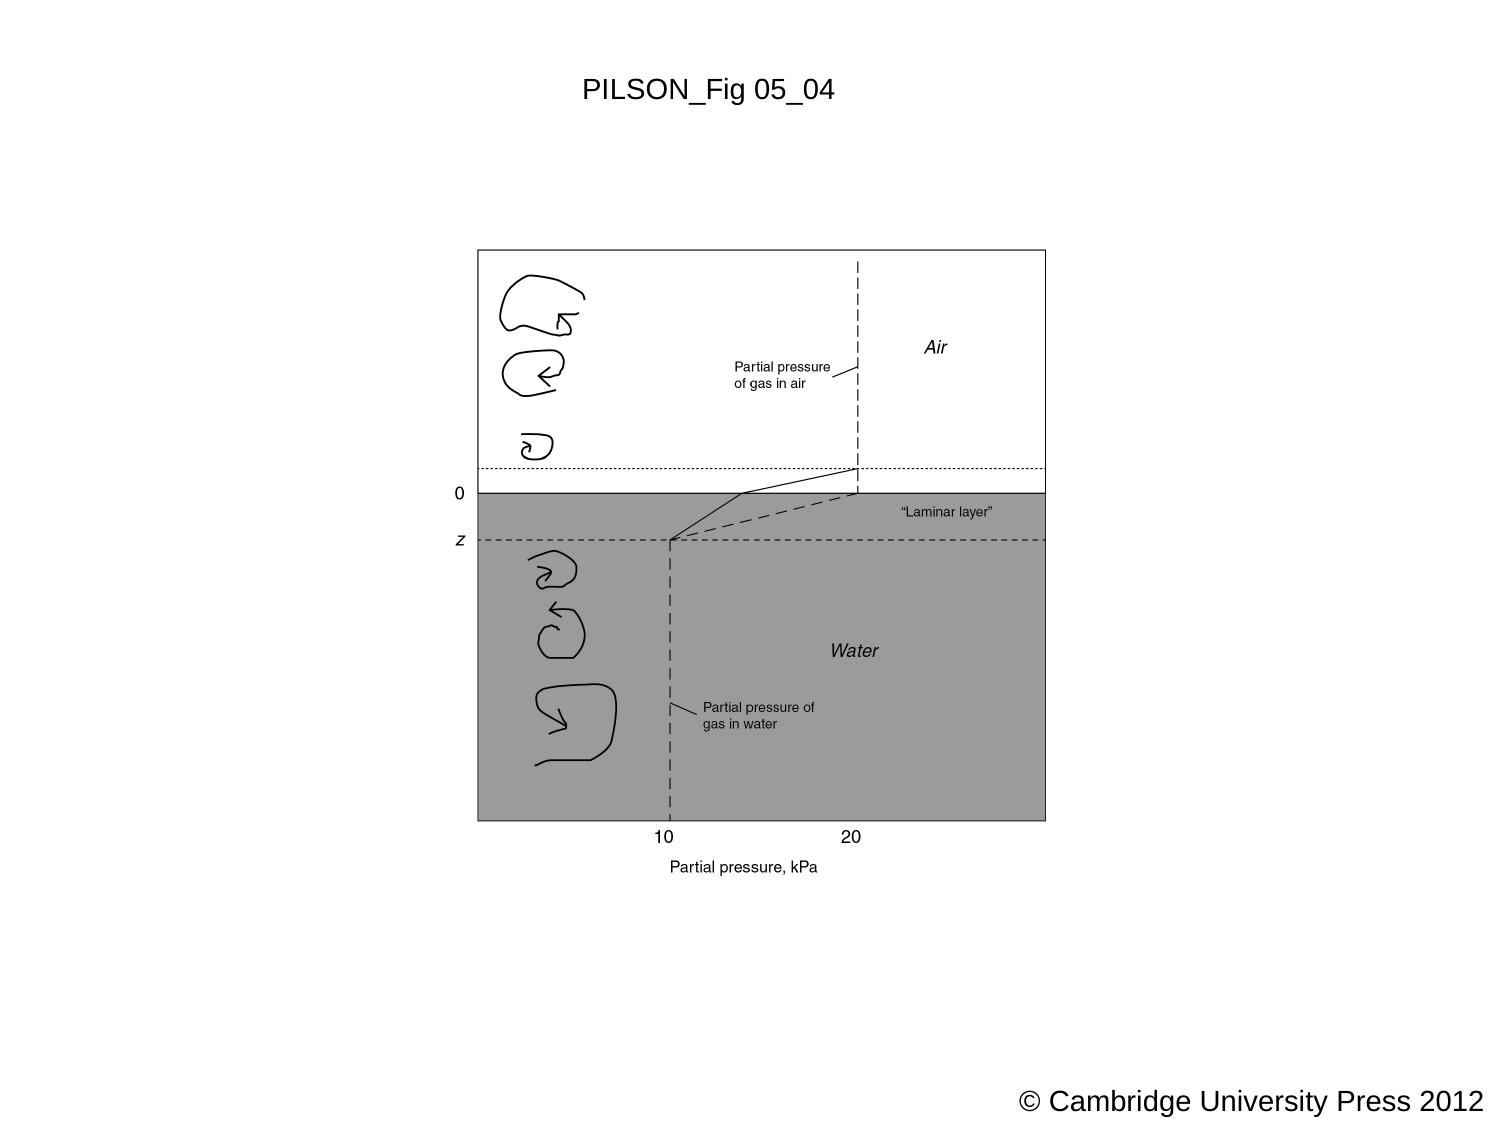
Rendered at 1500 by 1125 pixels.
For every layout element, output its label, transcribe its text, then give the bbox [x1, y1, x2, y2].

text_box PILSON_Fig 05_04 [567, 62, 851, 113]
text_box © Cambridge University Press 2012 [915, 1074, 1500, 1125]
picture [452, 247, 1048, 878]
